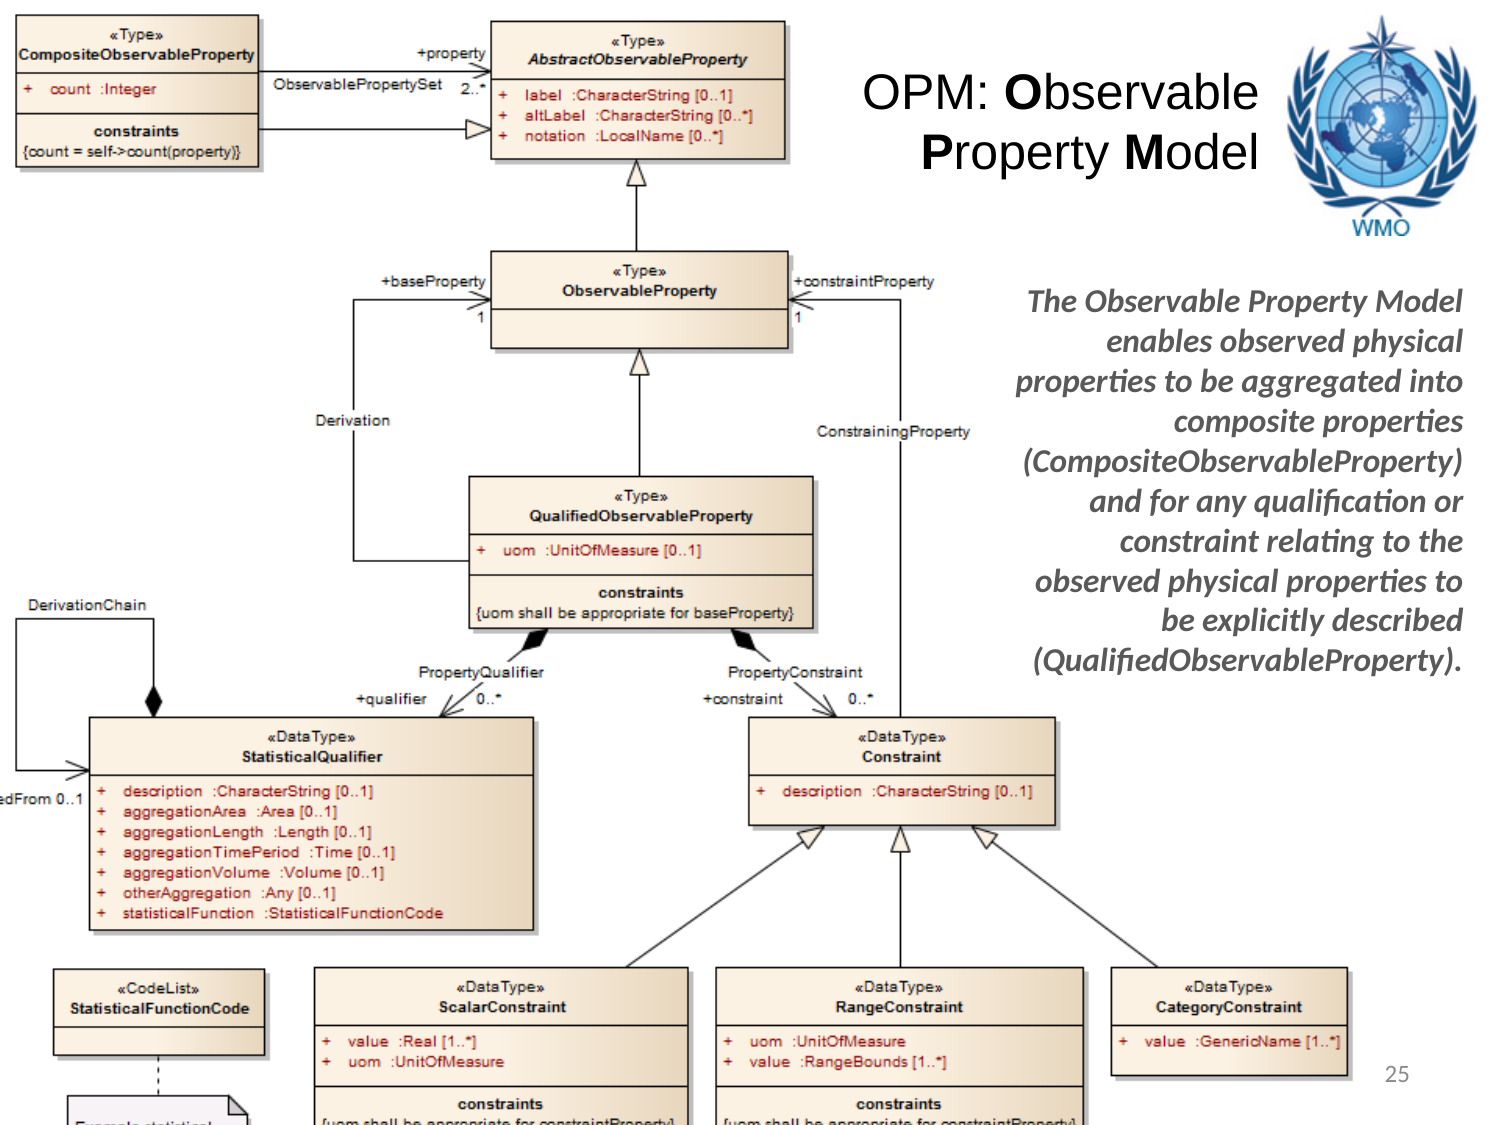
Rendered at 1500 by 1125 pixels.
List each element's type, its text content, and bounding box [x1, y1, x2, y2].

picture [0, 0, 1500, 1125]
slide_number 25 [1368, 1042, 1425, 1103]
text_box The Observable Property Model enables observed physical properties to be aggregated into composite properties (CompositeObservableProperty) and for any qualification or constraint relating to the observed physical properties to be explicitly described (QualifiedObservableProperty). [1368, 271, 1479, 686]
